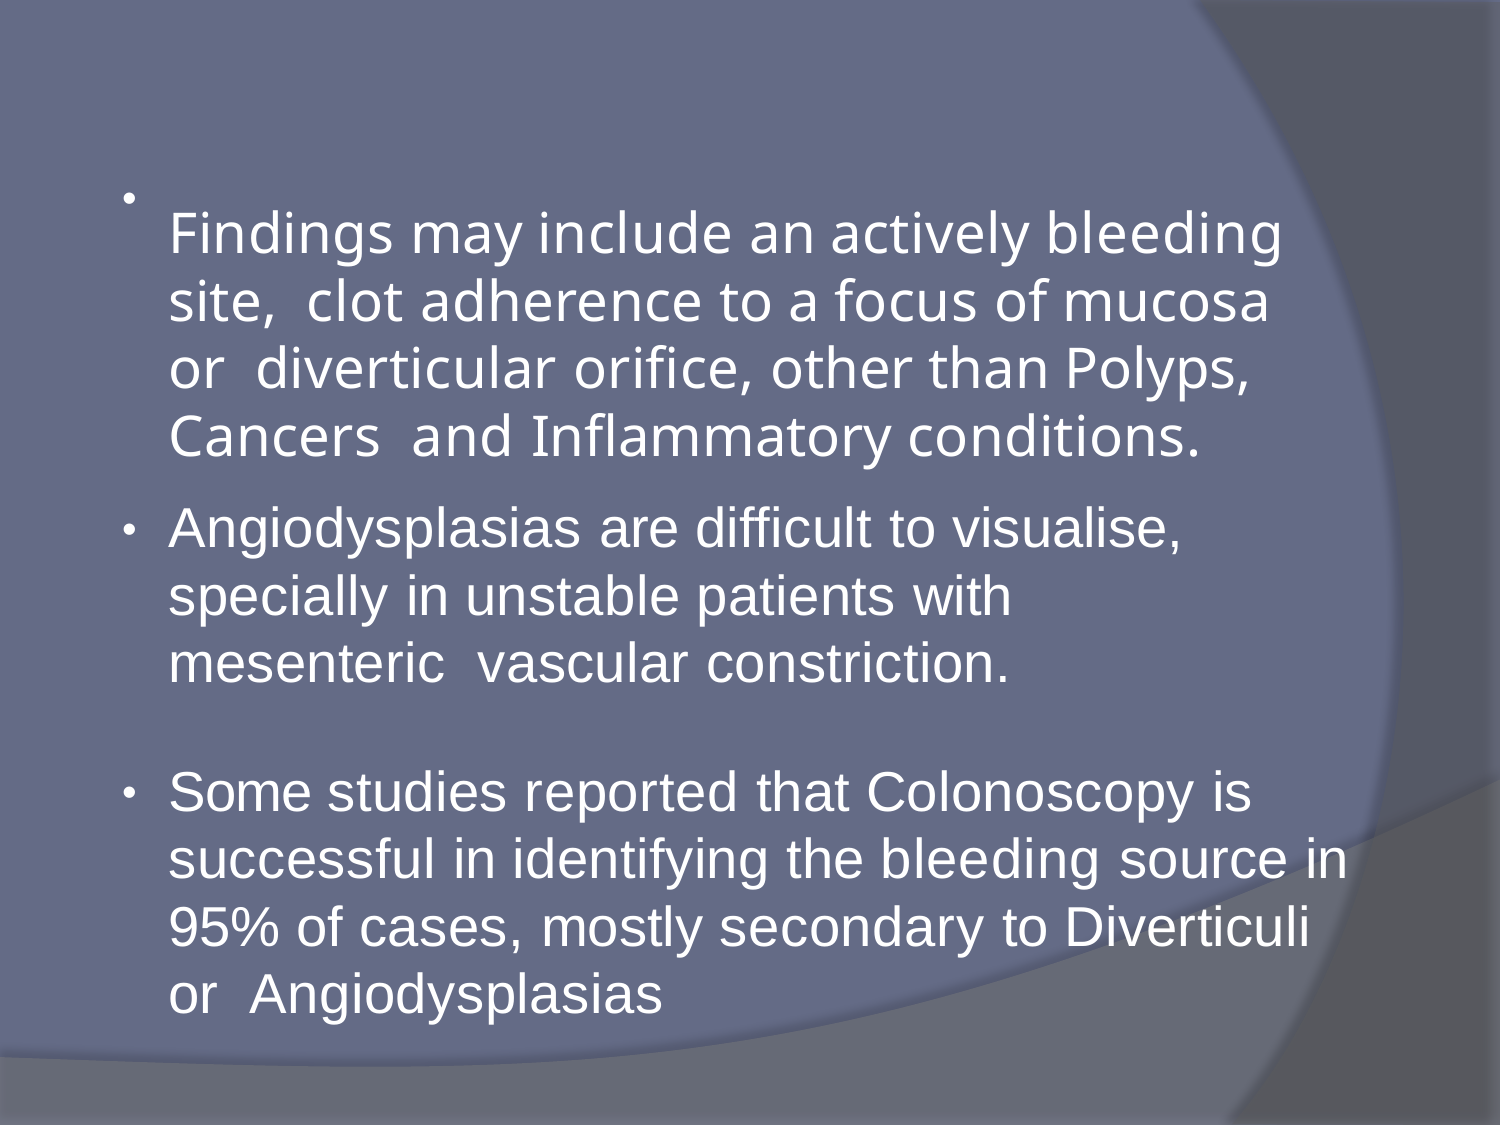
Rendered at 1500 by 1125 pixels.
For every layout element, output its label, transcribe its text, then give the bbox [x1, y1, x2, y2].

text_box Angiodysplasias are difficult to visualise, specially in unstable patients with mesenteric vascular constriction. [166, 490, 1296, 695]
text_box Some studies reported that Colonoscopy is successful in identifying the bleeding source in 95% of cases, mostly secondary to Diverticuli or Angiodysplasias [166, 754, 1366, 1026]
text_box • [114, 763, 139, 816]
text_box • [114, 169, 139, 221]
title Findings may include an actively bleeding site, clot adherence to a focus of mucosa or diverticular orifice, other than Polyps, Cancers and Inflammatory conditions. [167, 196, 1337, 468]
text_box • [114, 500, 139, 552]
